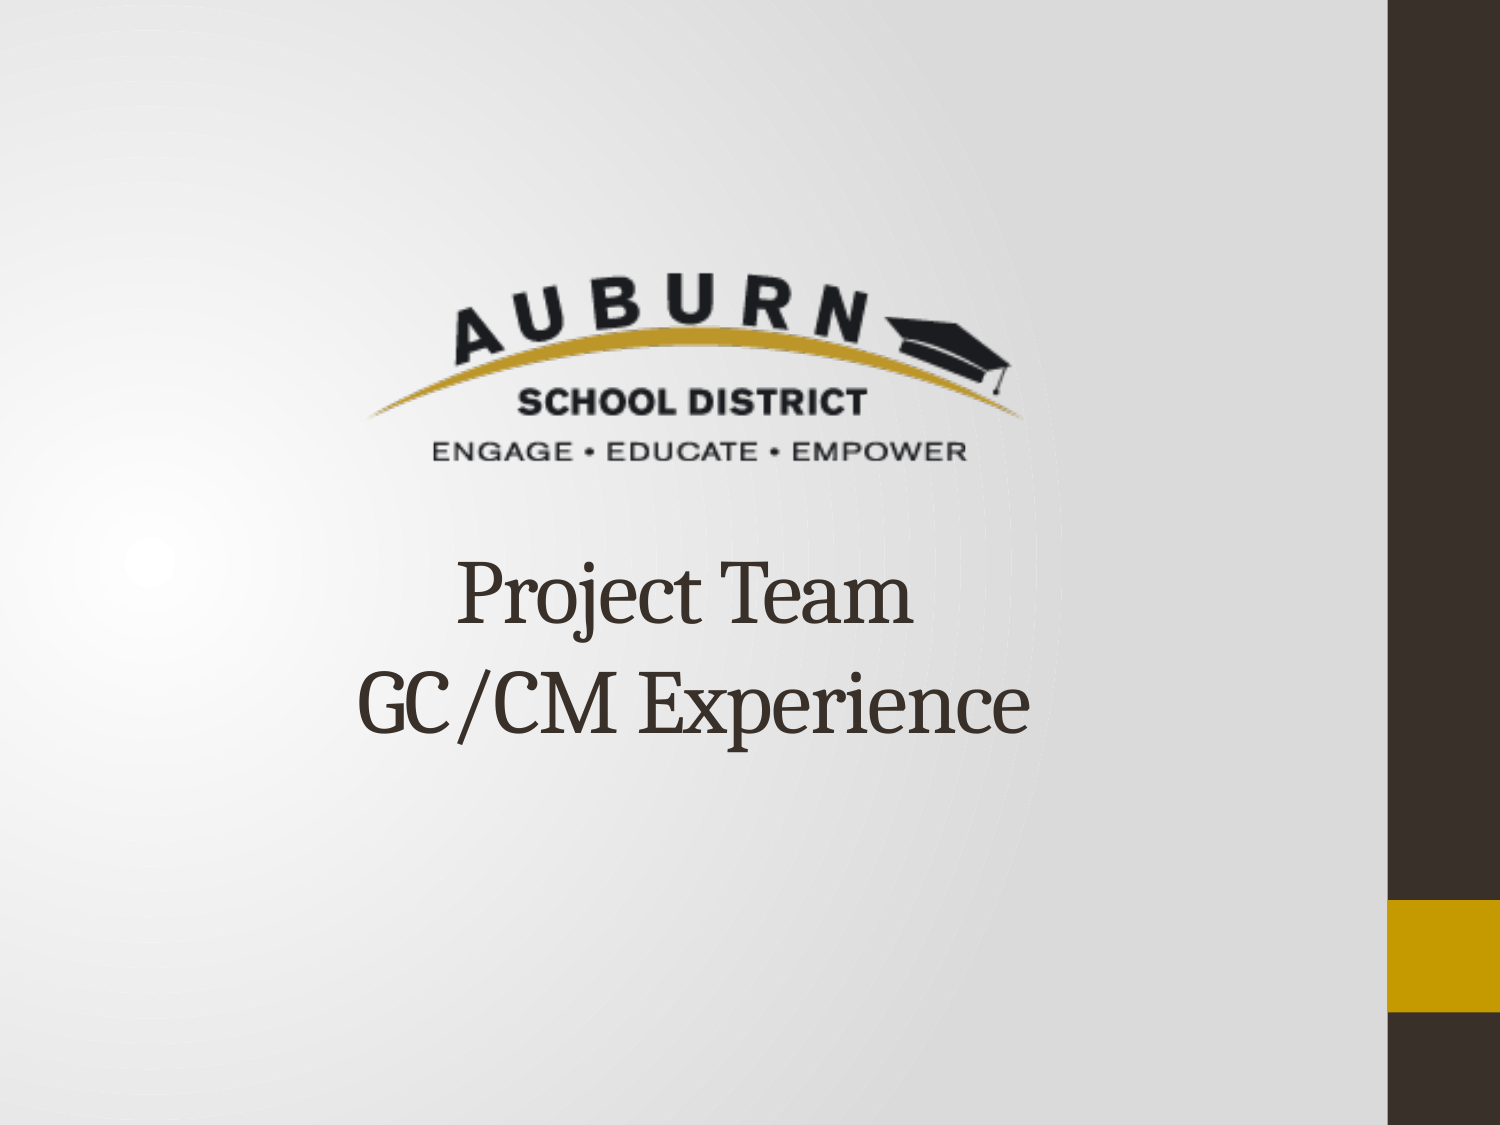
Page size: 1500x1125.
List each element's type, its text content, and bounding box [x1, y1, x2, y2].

picture [364, 261, 1026, 472]
text_box Project Team GC/CM Experience [70, 525, 1321, 800]
